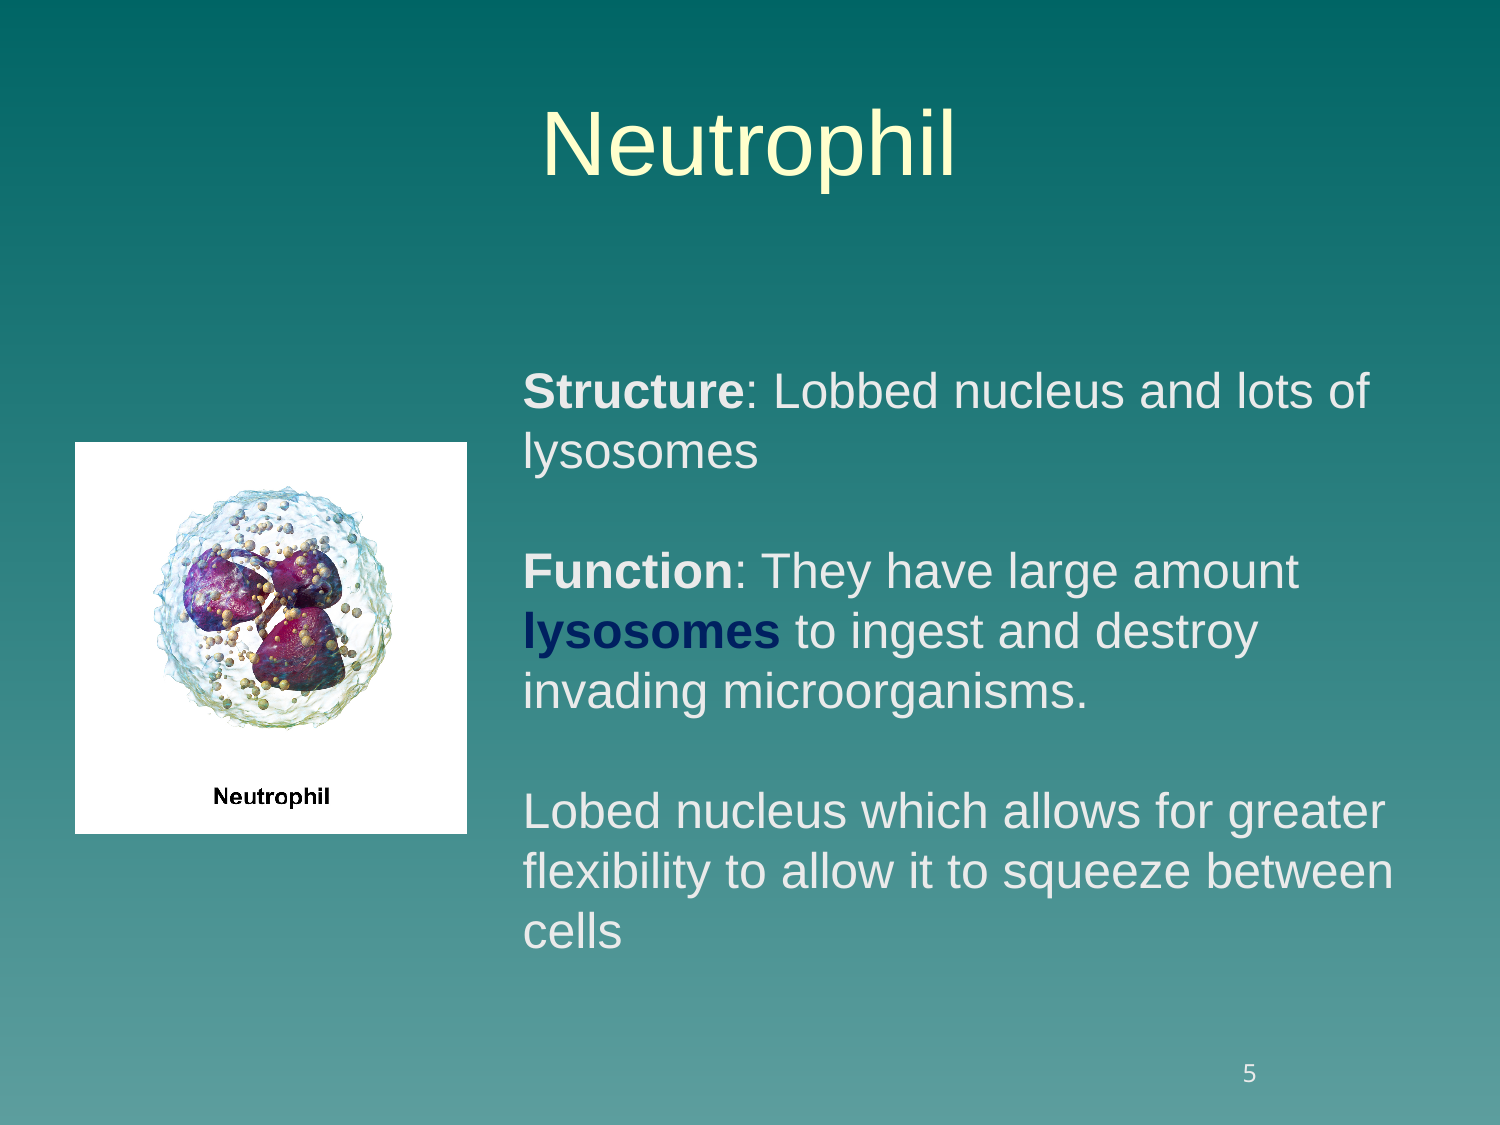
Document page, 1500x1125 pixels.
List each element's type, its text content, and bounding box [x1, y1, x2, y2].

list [74, 442, 467, 835]
title Neutrophil [75, 15, 1425, 263]
text_box Structure: Lobbed nucleus and lots of lysosomes Function: They have large amount lysosomes to ingest and destroy invading microorganisms. Lobed nucleus which allows for greater flexibility to allow it to squeeze between cells [507, 351, 1431, 966]
slide_number 5 [1224, 1051, 1276, 1100]
